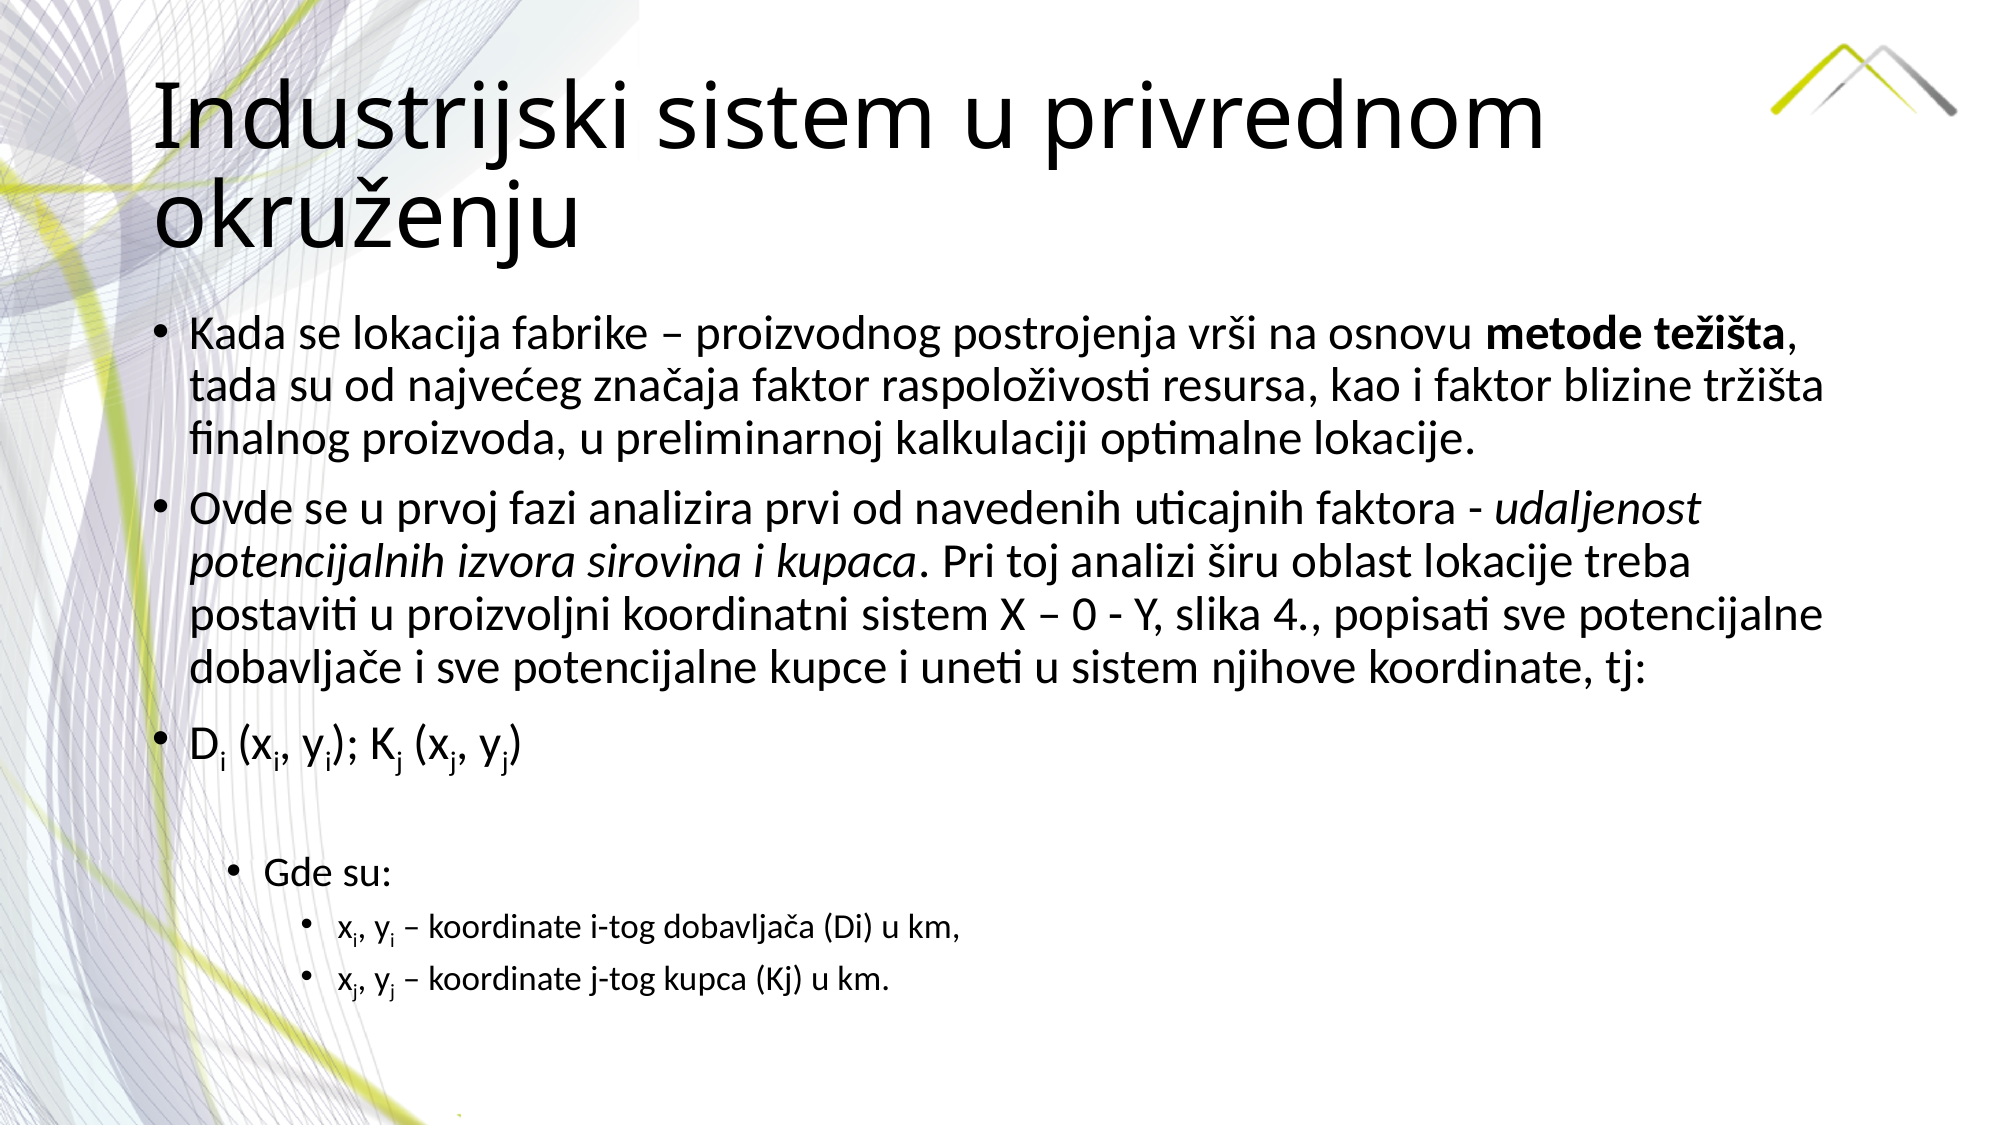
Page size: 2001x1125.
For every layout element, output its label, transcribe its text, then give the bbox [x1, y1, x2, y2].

title Industrijski sistem u privrednom okruženju [137, 59, 1863, 278]
list Kada se lokacija fabrike – proizvodnog postrojenja vrši na osnovu metode težišta, tada su od najvećeg značaja faktor raspoloživosti resursa, kao i faktor blizine tržišta finalnog proizvoda, u preliminarnoj kalkulaciji optimalne lokacije. Ovde se u prvoj fazi analizira prvi od navedenih uticajnih faktora - udaljenost potencijalnih izvora sirovina i kupaca. Pri toj analizi širu oblast lokacije treba postaviti u proizvoljni koordinatni sistem X – 0 - Y, slika 4., popisati sve potencijalne dobavljače i sve potencijalne kupce i uneti u sistem njihove koordinate, tj: Di (xi, yi); Kj (xj, yj) Gde su: xi, yi – koordinate i-tog dobavljača (Di) u km, xj, yj – koordinate j-tog kupca (Kj) u km. [137, 299, 1863, 1014]
picture [0, 0, 661, 1125]
picture [1718, 0, 2000, 167]
